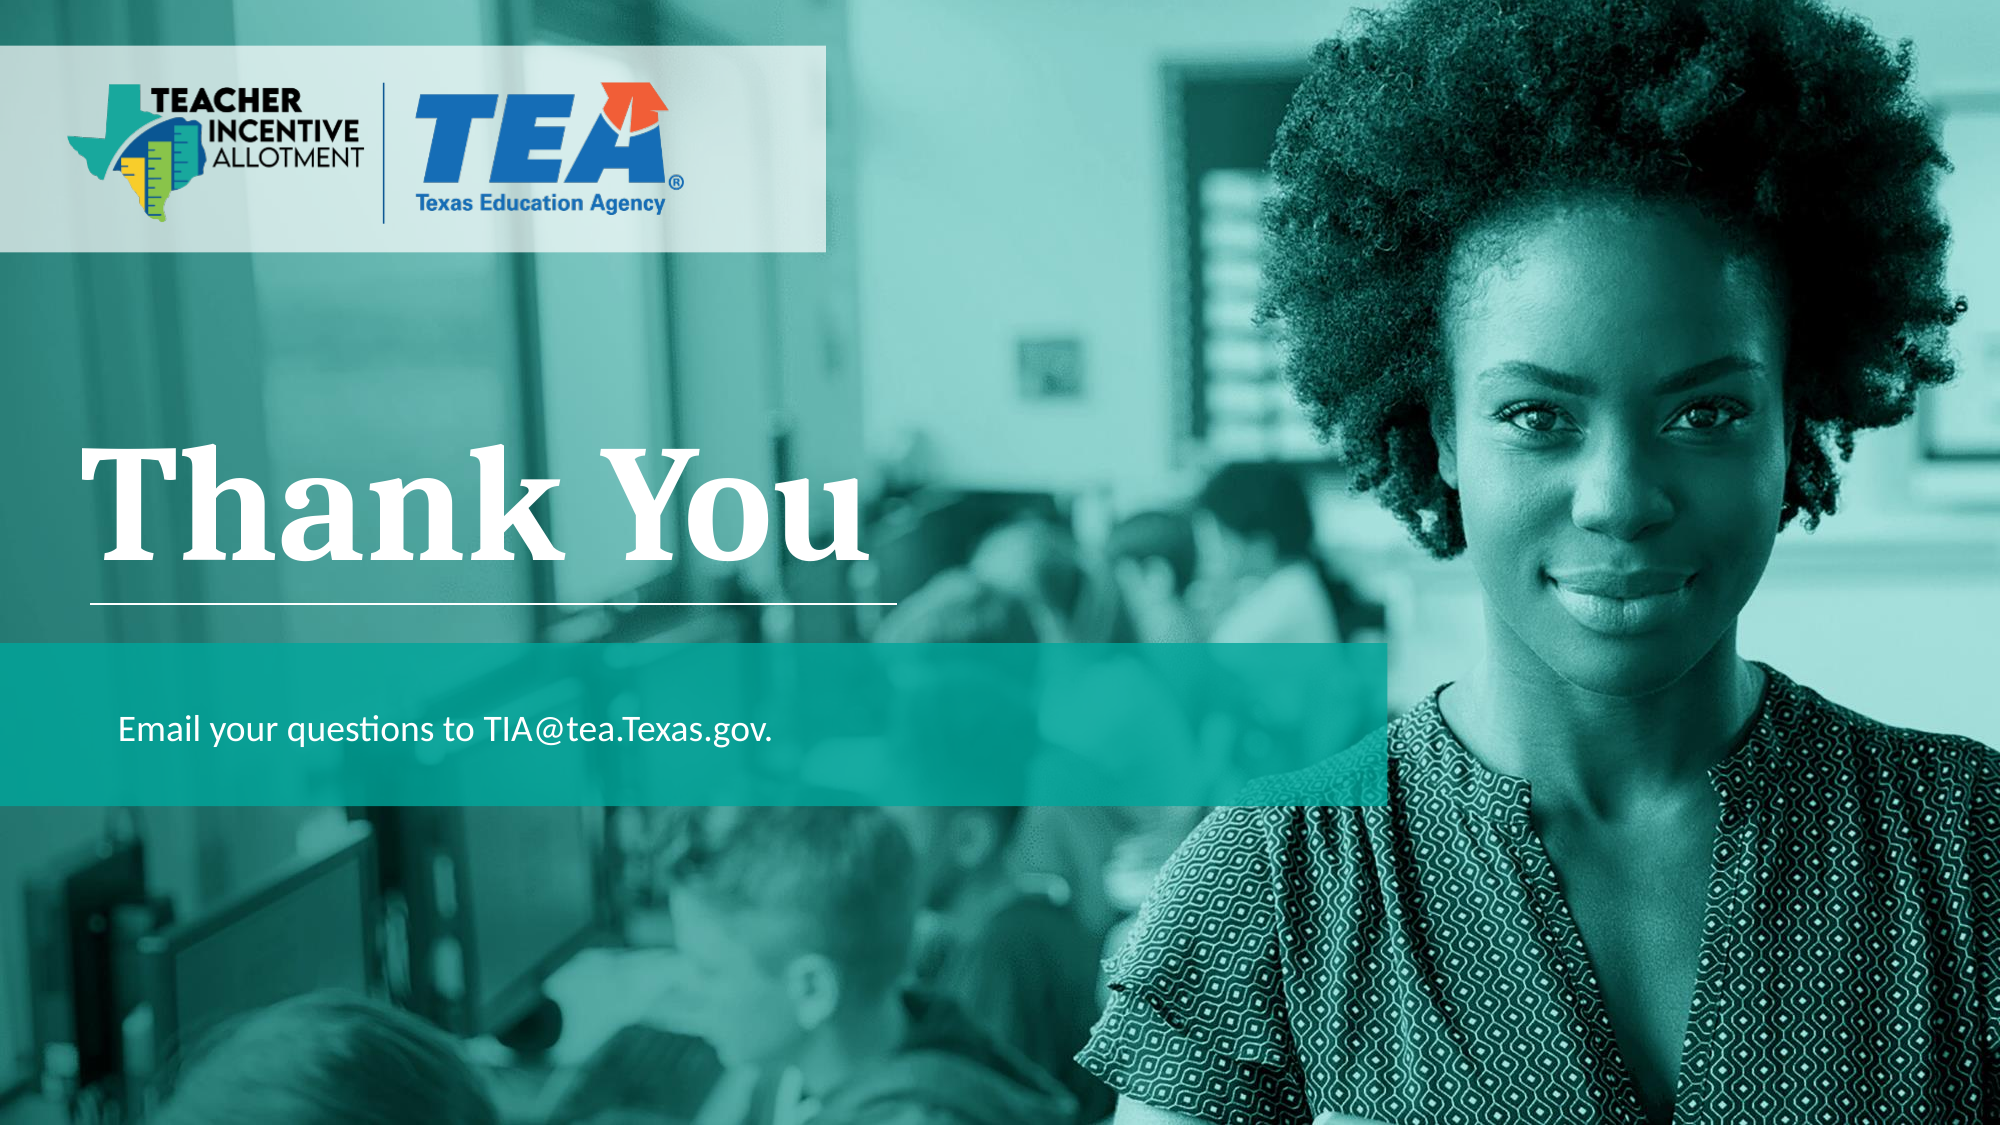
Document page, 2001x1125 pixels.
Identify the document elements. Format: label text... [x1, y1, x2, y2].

title Thank You [65, 353, 1233, 605]
picture [0, 0, 2000, 1125]
picture [67, 82, 684, 224]
text_box Email your questions to TIA@tea.Texas.gov. [103, 696, 1073, 757]
